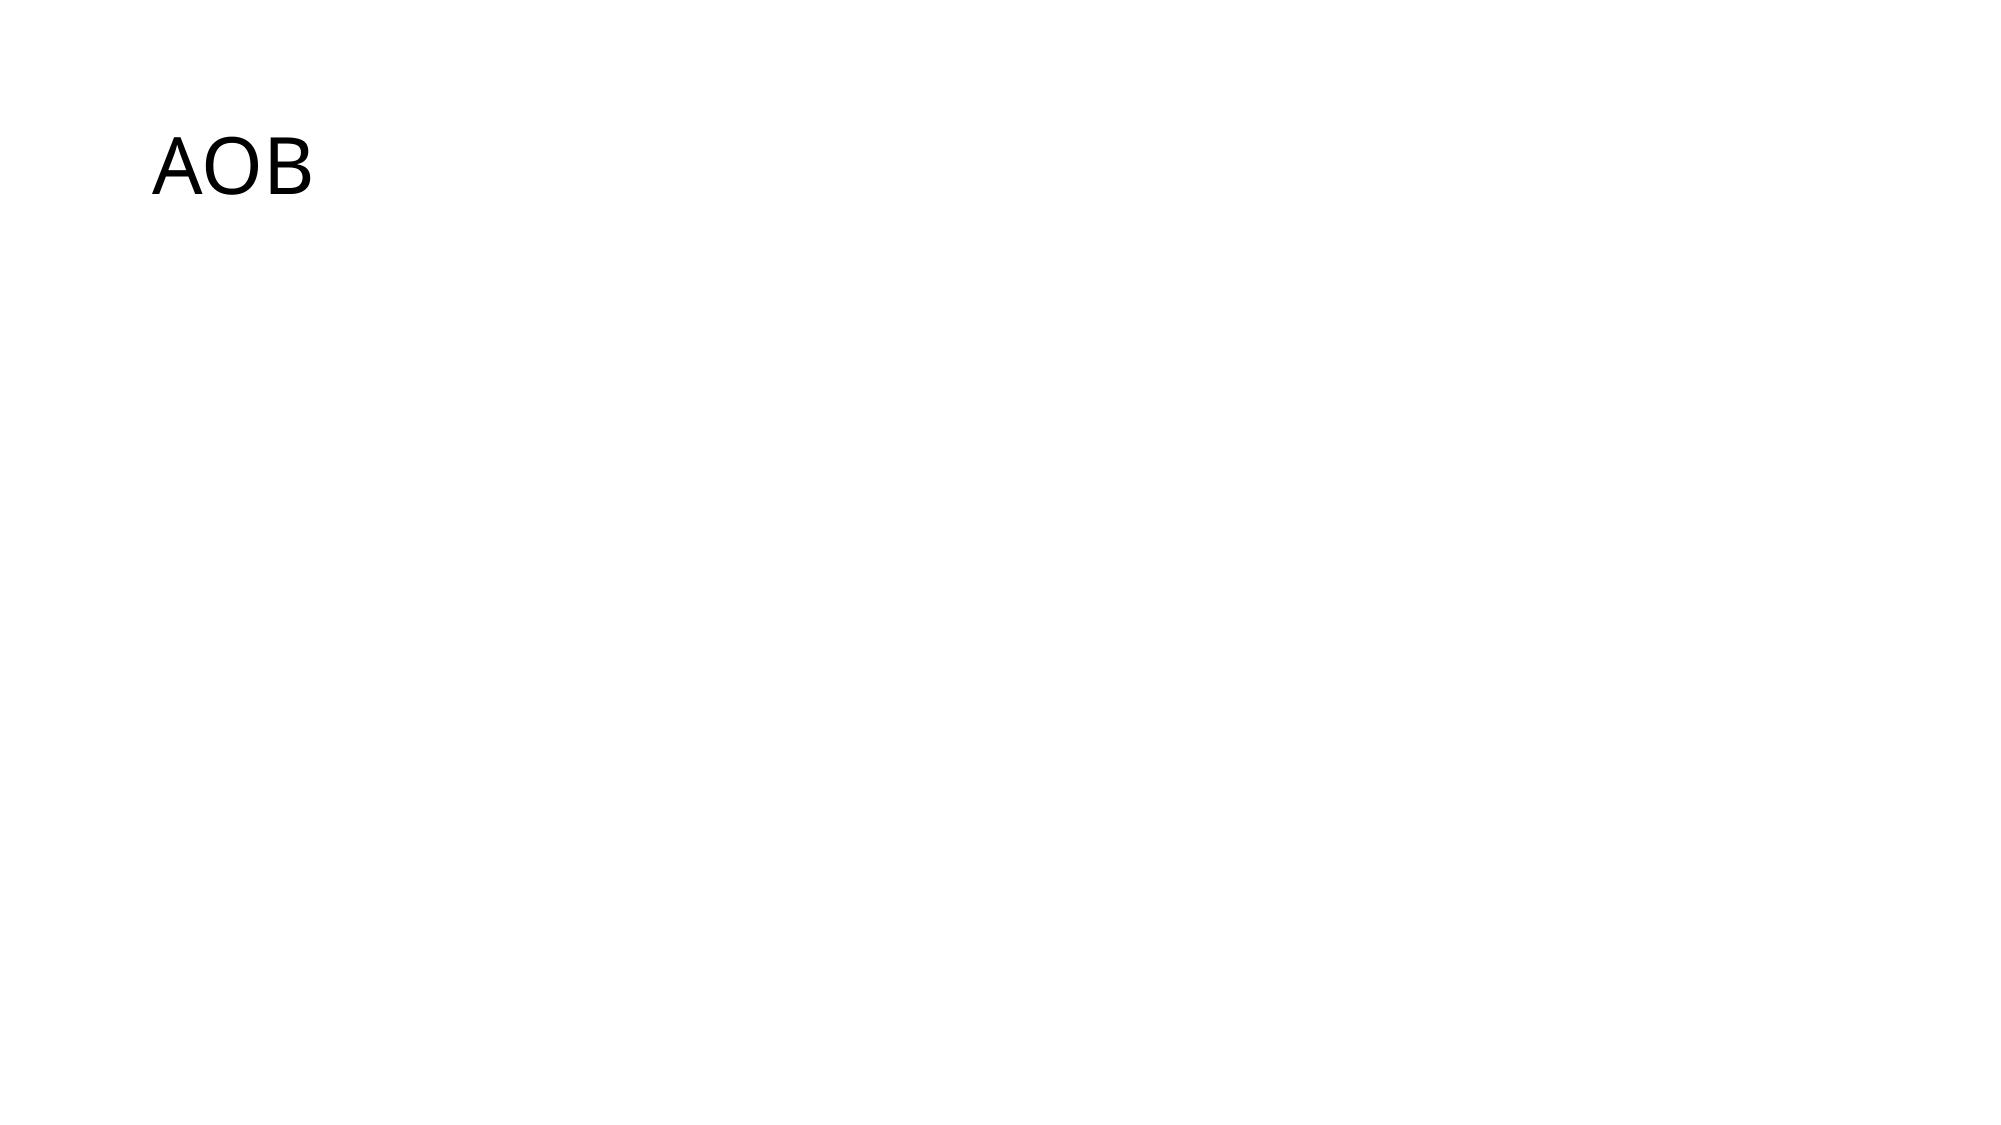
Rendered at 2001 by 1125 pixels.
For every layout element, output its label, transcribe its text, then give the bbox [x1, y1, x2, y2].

title AOB [137, 59, 1863, 278]
